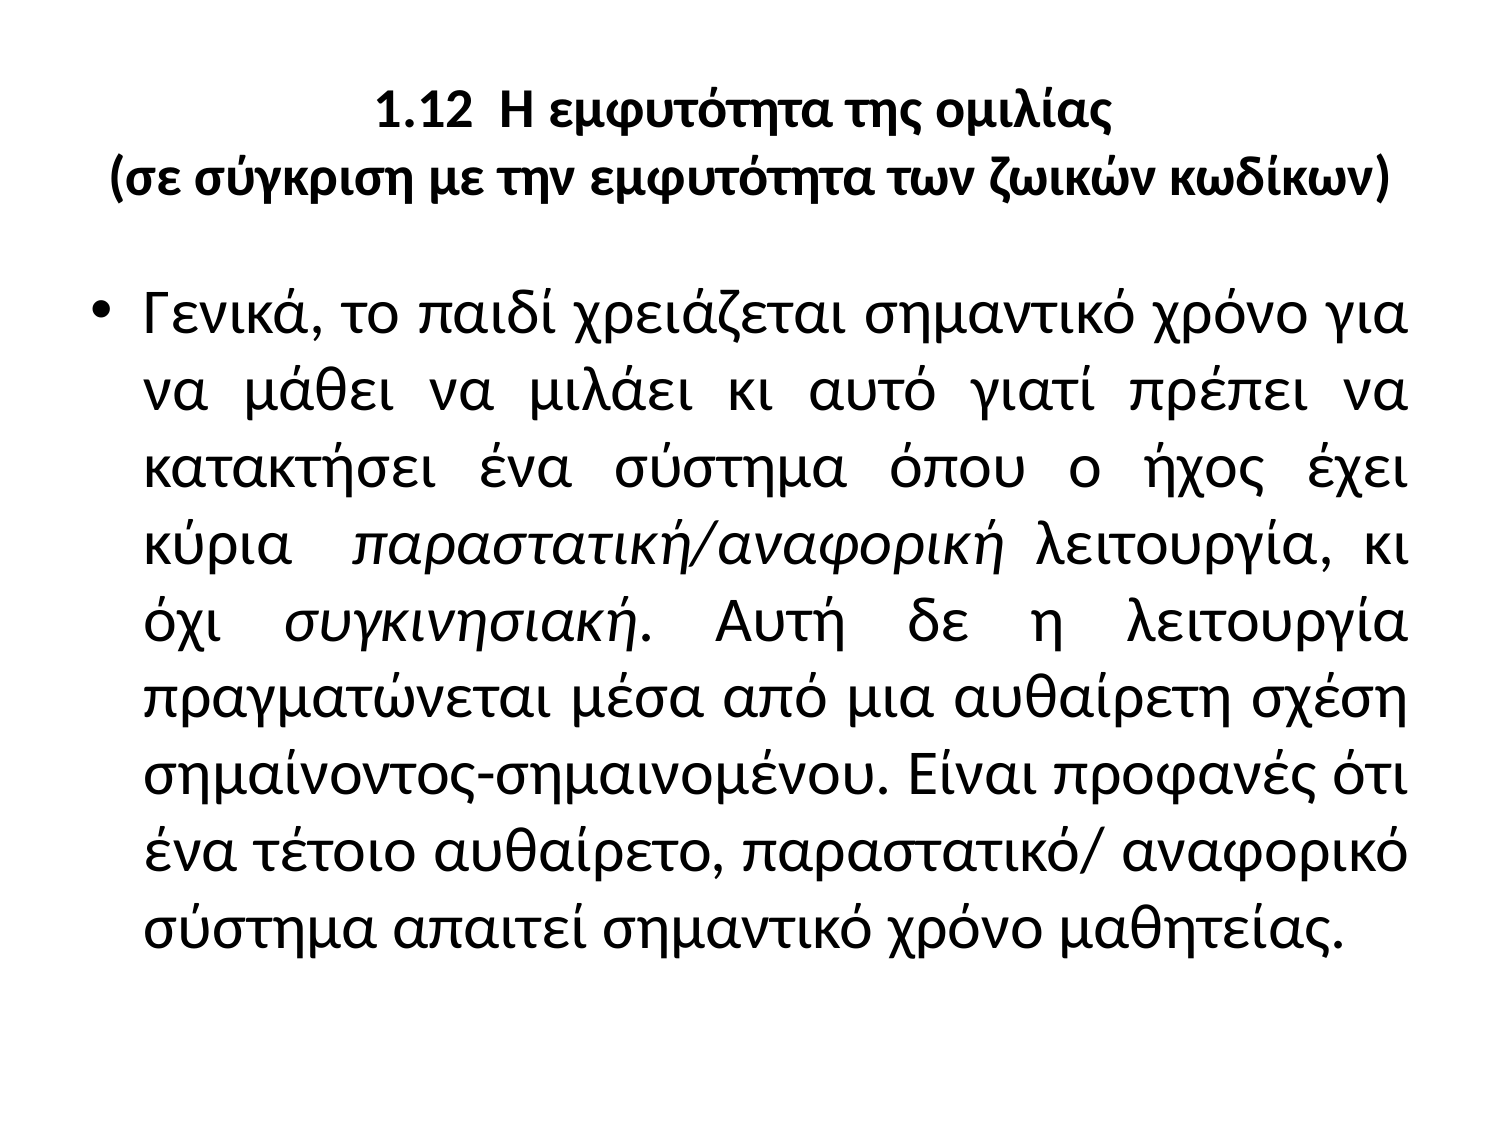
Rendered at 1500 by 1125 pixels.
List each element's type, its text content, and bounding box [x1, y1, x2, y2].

title 1.12 Η εμφυτότητα της ομιλίας (σε σύγκριση με την εμφυτότητα των ζωικών κωδίκων) [75, 45, 1425, 233]
list Γενικά, το παιδί χρειάζεται σημαντικό χρόνο για να μάθει να μιλάει κι αυτό γιατί πρέπει να κατακτήσει ένα σύστημα όπου ο ήχος έχει κύρια παραστατική/αναφορική λειτουργία, κι όχι συγκινησιακή. Αυτή δε η λειτουργία πραγματώνεται μέσα από μια αυθαίρετη σχέση σημαίνοντος-σημαινομένου. Είναι προφανές ότι ένα τέτοιο αυθαίρετο, παραστατικό/ αναφορικό σύστημα απαιτεί σημαντικό χρόνο μαθητείας. [75, 262, 1425, 1005]
